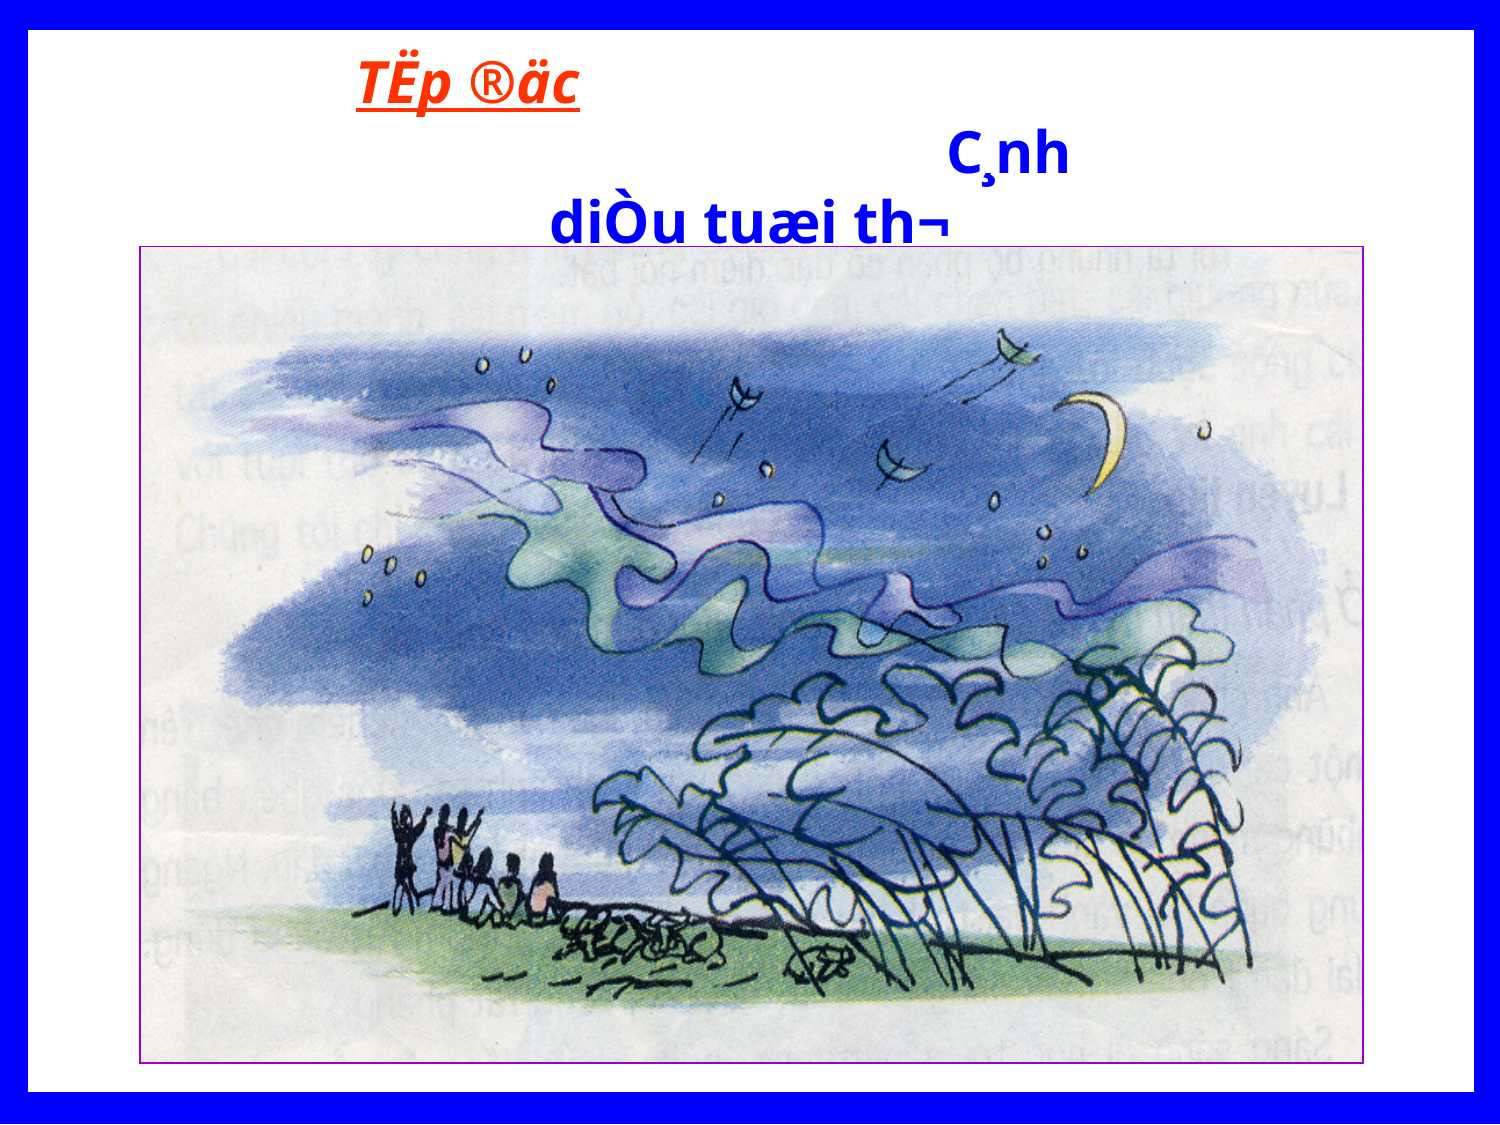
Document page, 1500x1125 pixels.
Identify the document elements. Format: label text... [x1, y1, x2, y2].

picture [140, 247, 1363, 1063]
text_box TËp ®äc C¸nh diÒu tuæi th¬ [337, 37, 1163, 245]
text_box [12, 14, 1490, 1109]
